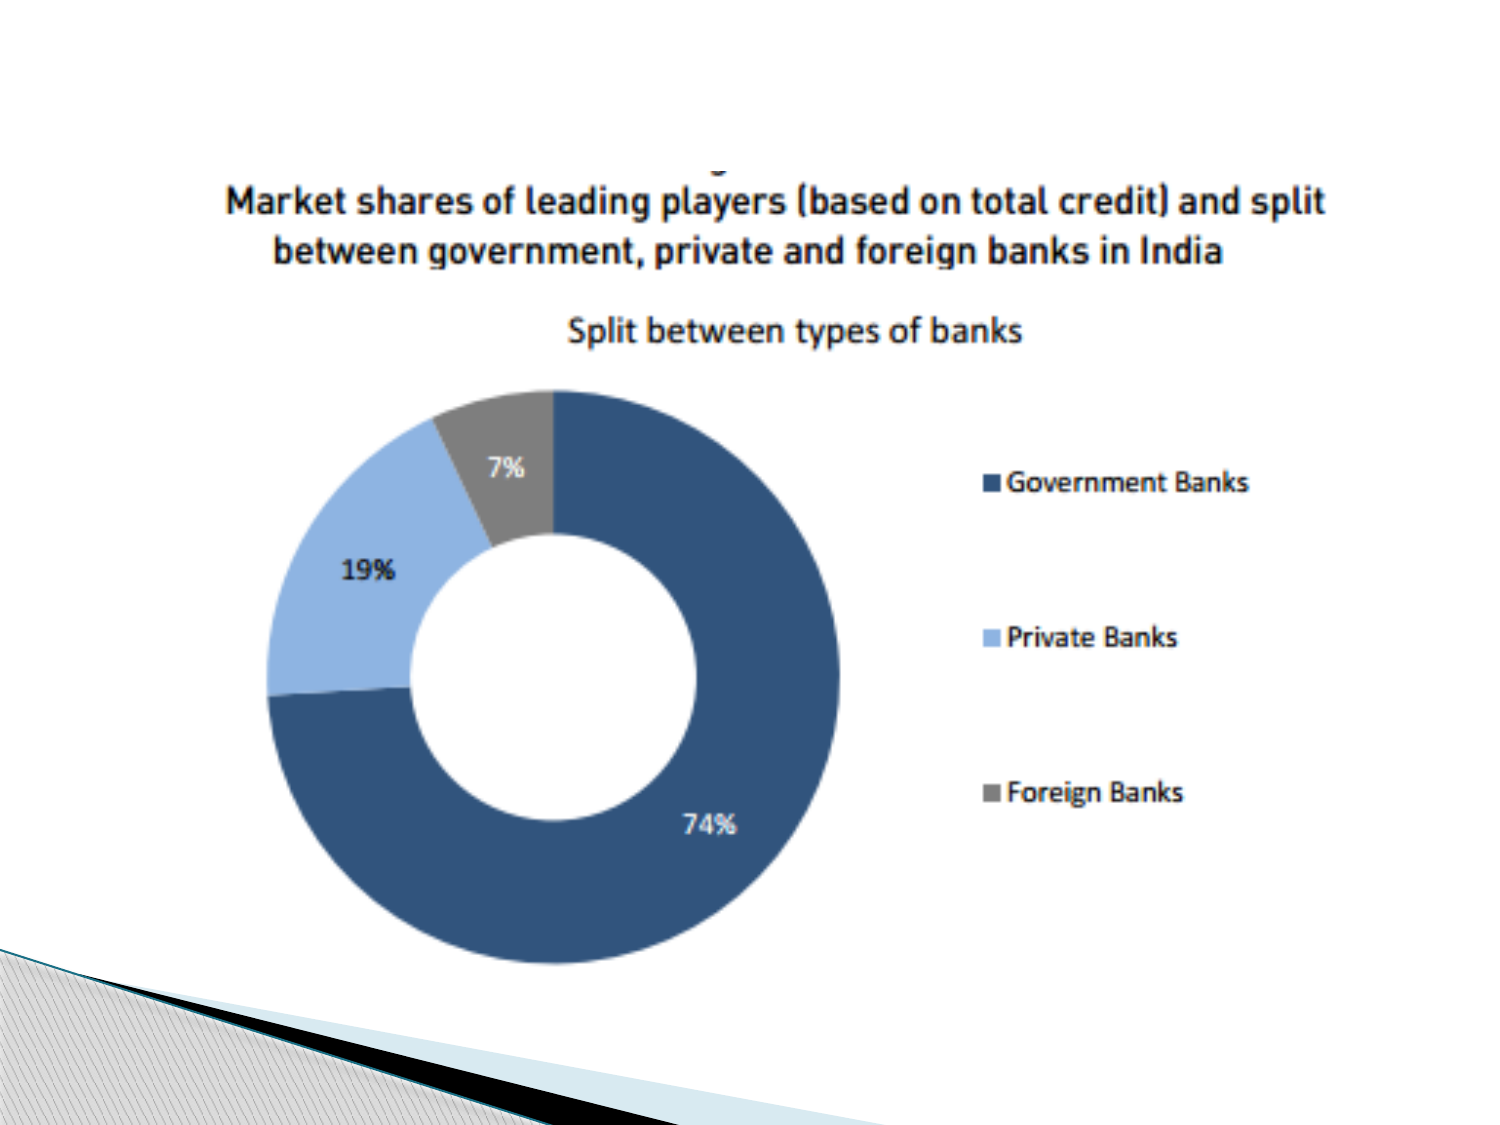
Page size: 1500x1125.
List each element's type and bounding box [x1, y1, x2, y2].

picture [212, 171, 1338, 991]
